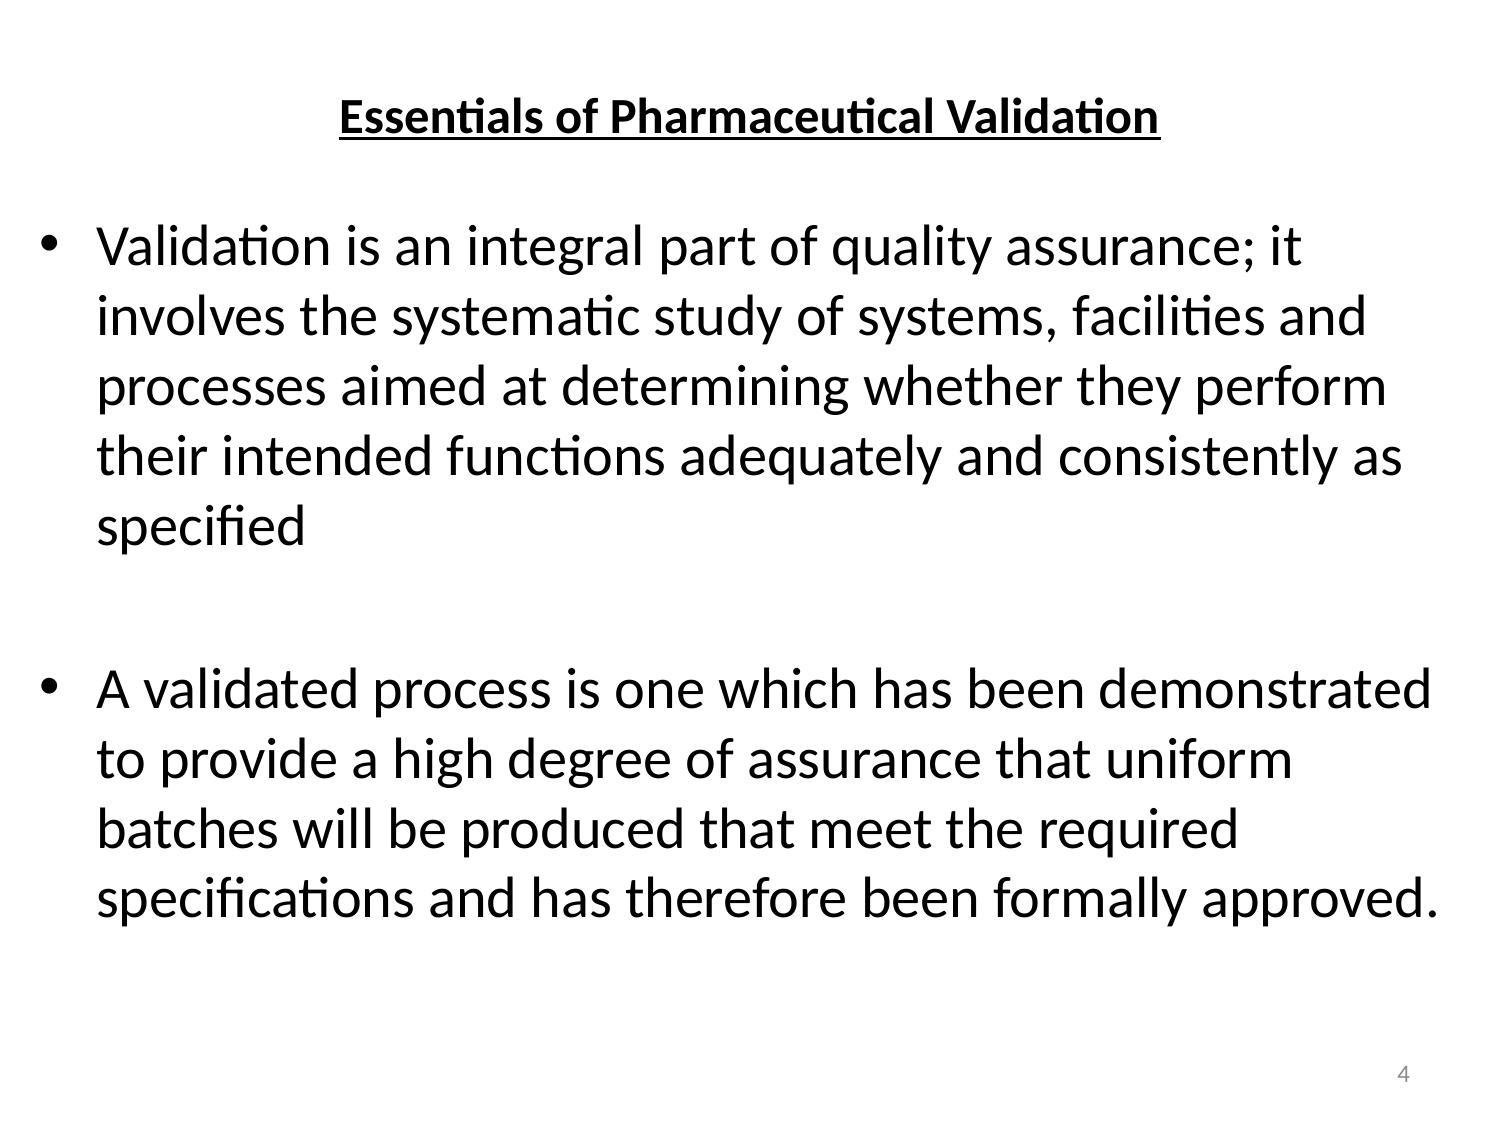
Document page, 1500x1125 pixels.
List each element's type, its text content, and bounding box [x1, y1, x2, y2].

slide_number 4 [1074, 1042, 1425, 1103]
list Validation is an integral part of quality assurance; it involves the systematic study of systems, facilities and processes aimed at determining whether they perform their intended functions adequately and consistently as specified A validated process is one which has been demonstrated to provide a high degree of assurance that uniform batches will be produced that meet the required specifications and has therefore been formally approved. [24, 200, 1475, 998]
title Essentials of Pharmaceutical Validation [0, 75, 1500, 213]
